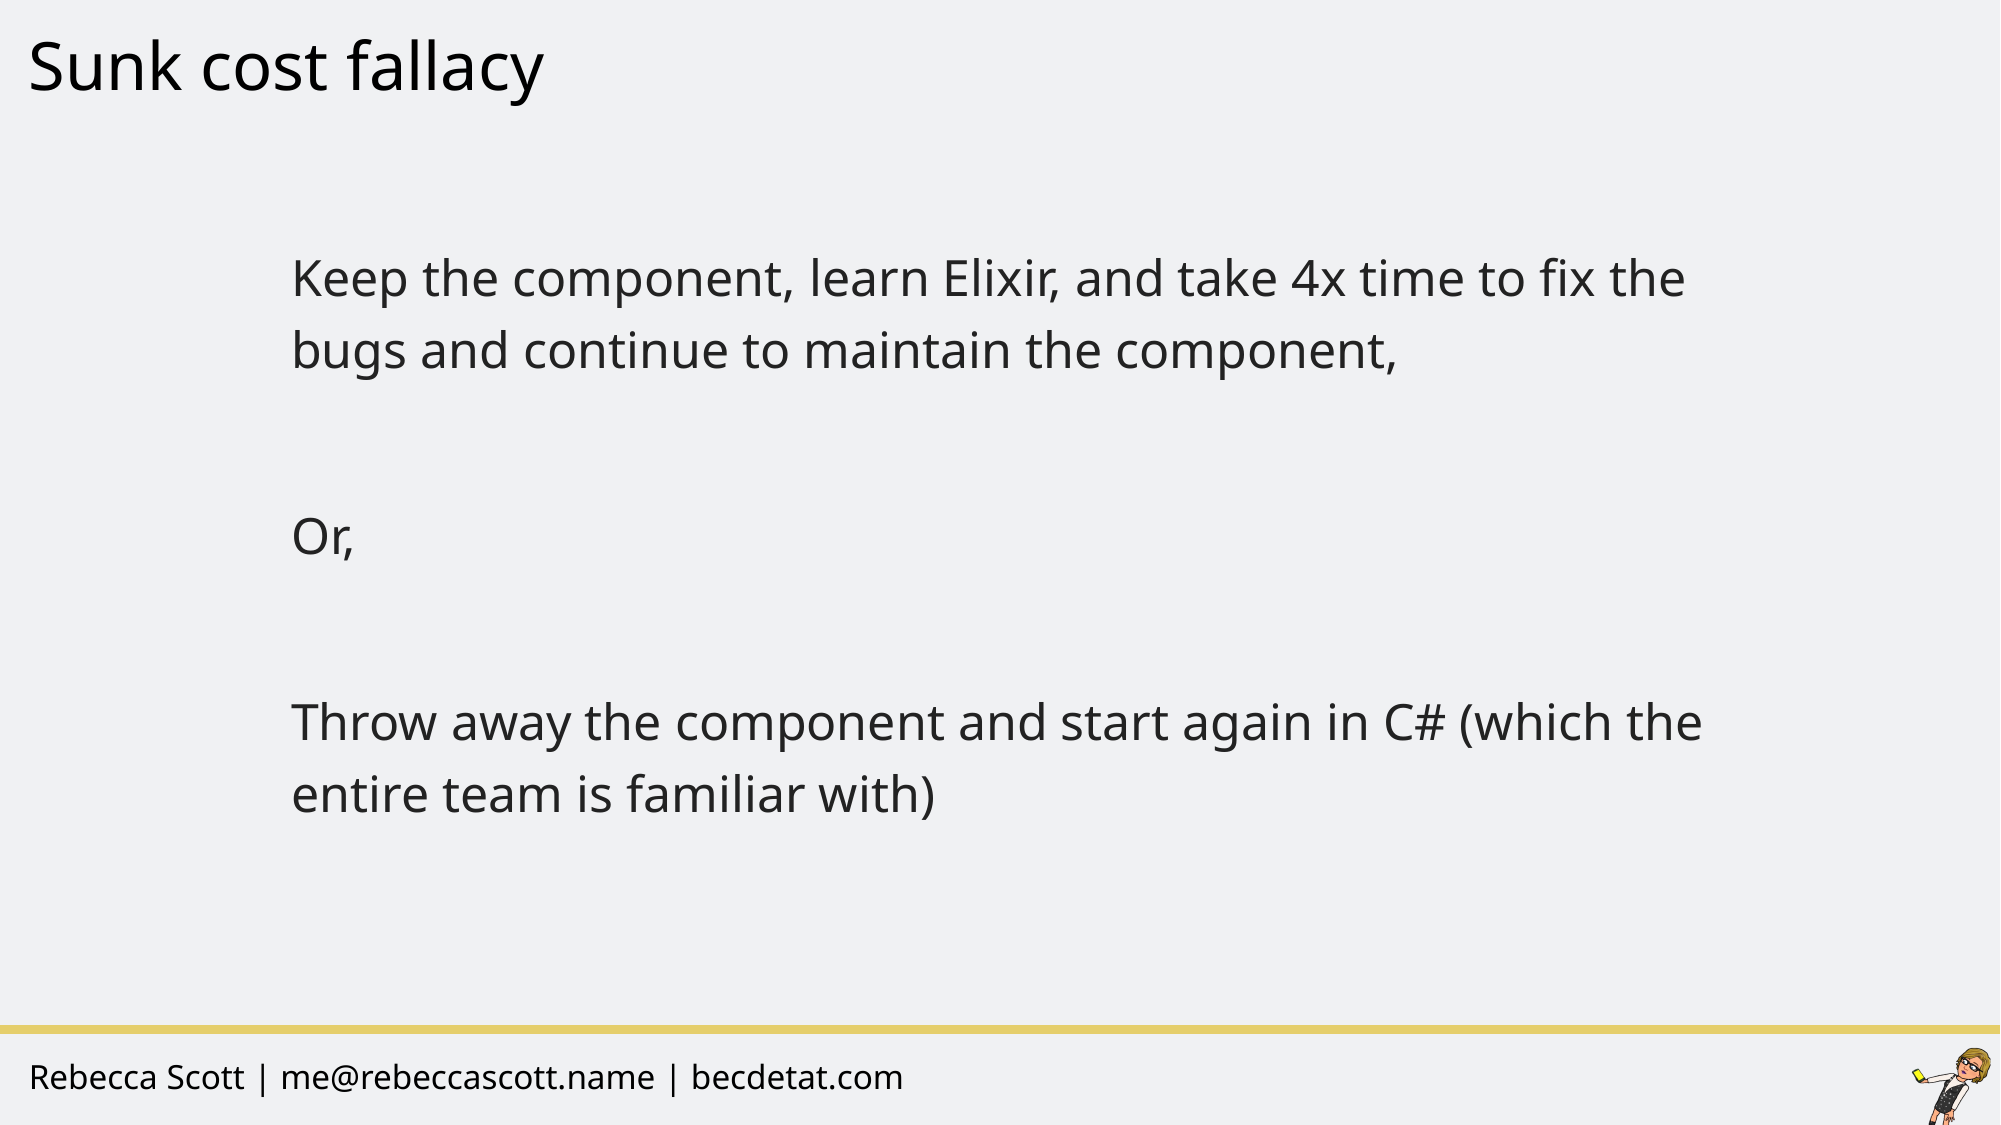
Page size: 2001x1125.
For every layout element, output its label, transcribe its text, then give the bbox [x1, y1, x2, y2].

text_box Rebecca Scott | me@rebeccascott.name | becdetat.com [13, 1041, 952, 1125]
text_box [0, 1028, 2000, 1125]
text_box Keep the component, learn Elixir, and take 4x time to fix the bugs and continue to maintain the component, Or, Throw away the component and start again in C# (which the entire team is familiar with) [276, 227, 1724, 898]
picture [1906, 1031, 2000, 1125]
text_box Sunk cost fallacy [13, 0, 952, 115]
